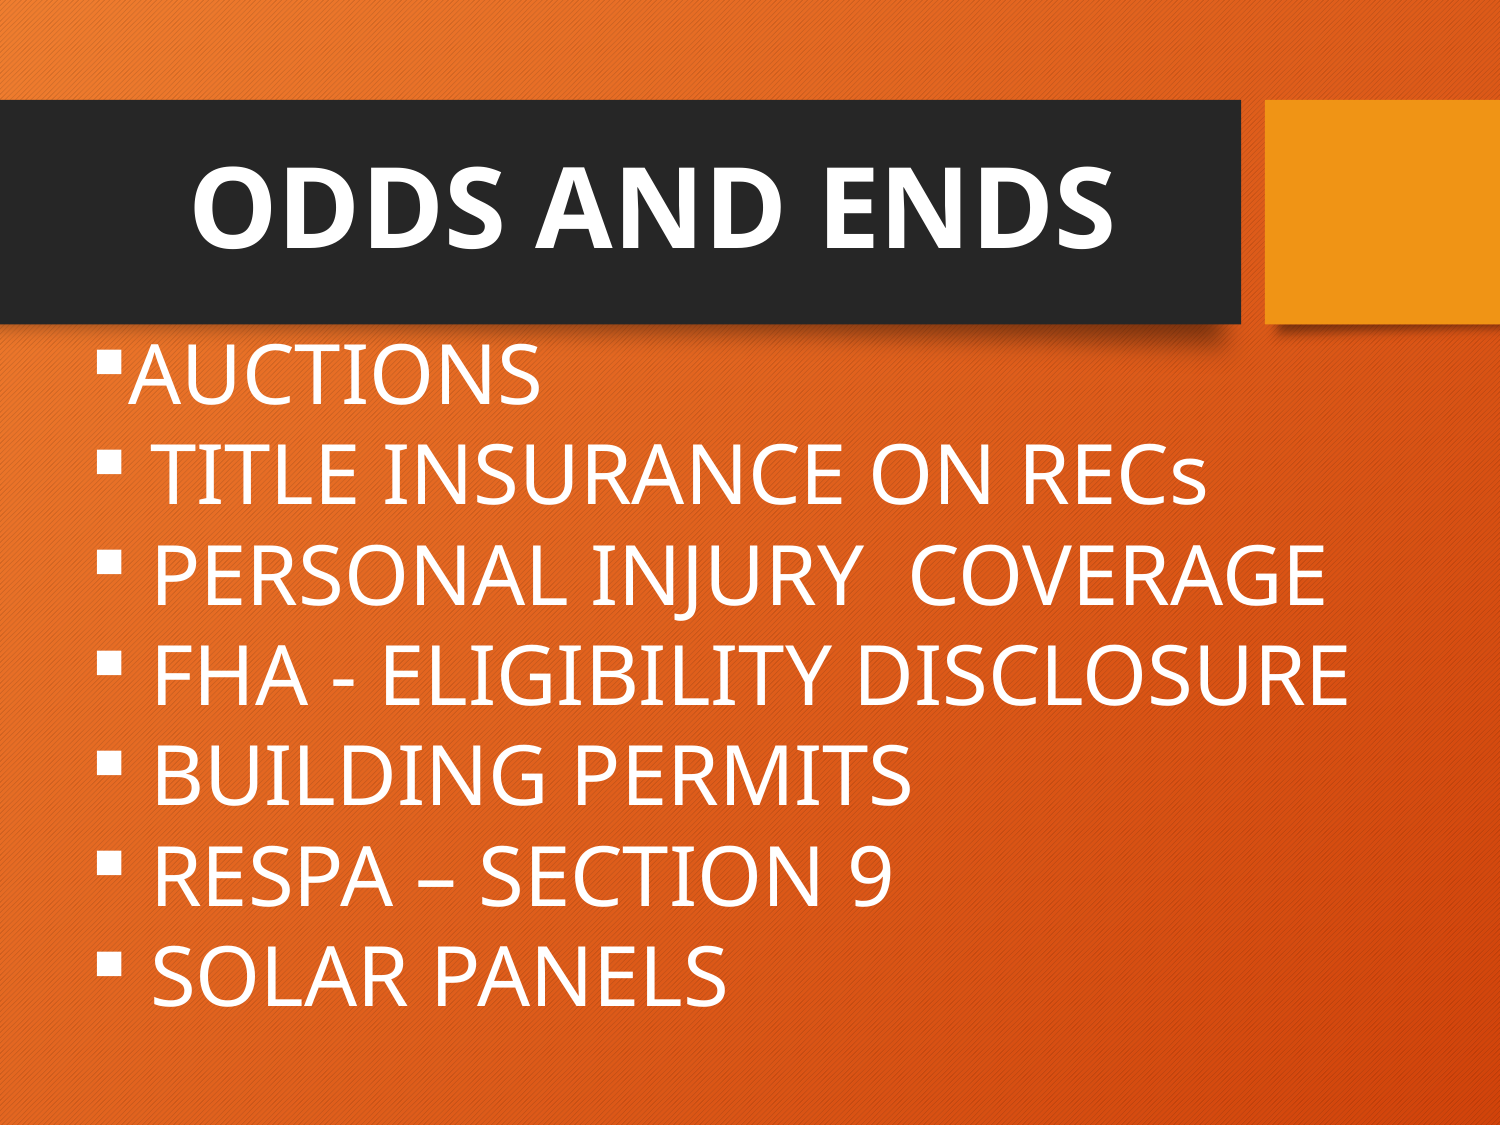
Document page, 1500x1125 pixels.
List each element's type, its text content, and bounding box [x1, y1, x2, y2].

title ODDS AND ENDS [87, 123, 1219, 301]
list AUCTIONS TITLE INSURANCE ON RECs PERSONAL INJURY COVERAGE FHA - ELIGIBILITY DISCLOSURE BUILDING PERMITS RESPA – SECTION 9 SOLAR PANELS [0, 324, 1500, 1125]
